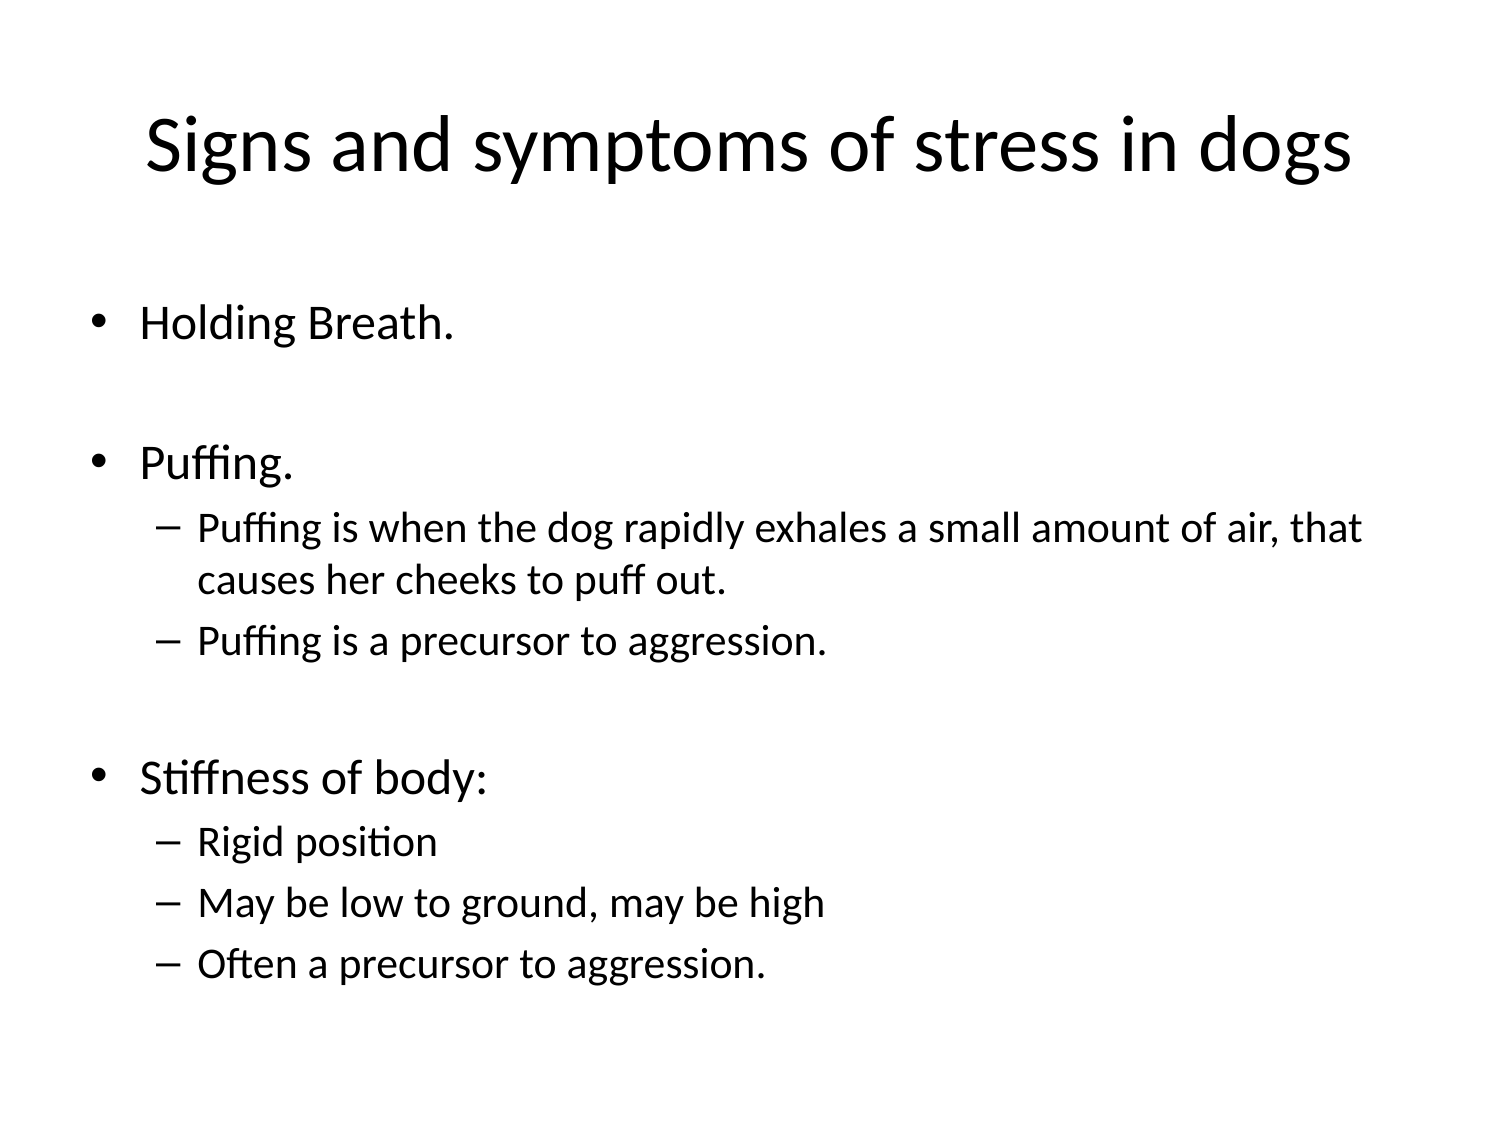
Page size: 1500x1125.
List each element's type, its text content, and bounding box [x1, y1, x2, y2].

list Holding Breath. Puffing. Puffing is when the dog rapidly exhales a small amount of air, that causes her cheeks to puff out. Puffing is a precursor to aggression. Stiffness of body: Rigid position May be low to ground, may be high Often a precursor to aggression. [75, 212, 1425, 1005]
title Signs and symptoms of stress in dogs [75, 45, 1425, 212]
